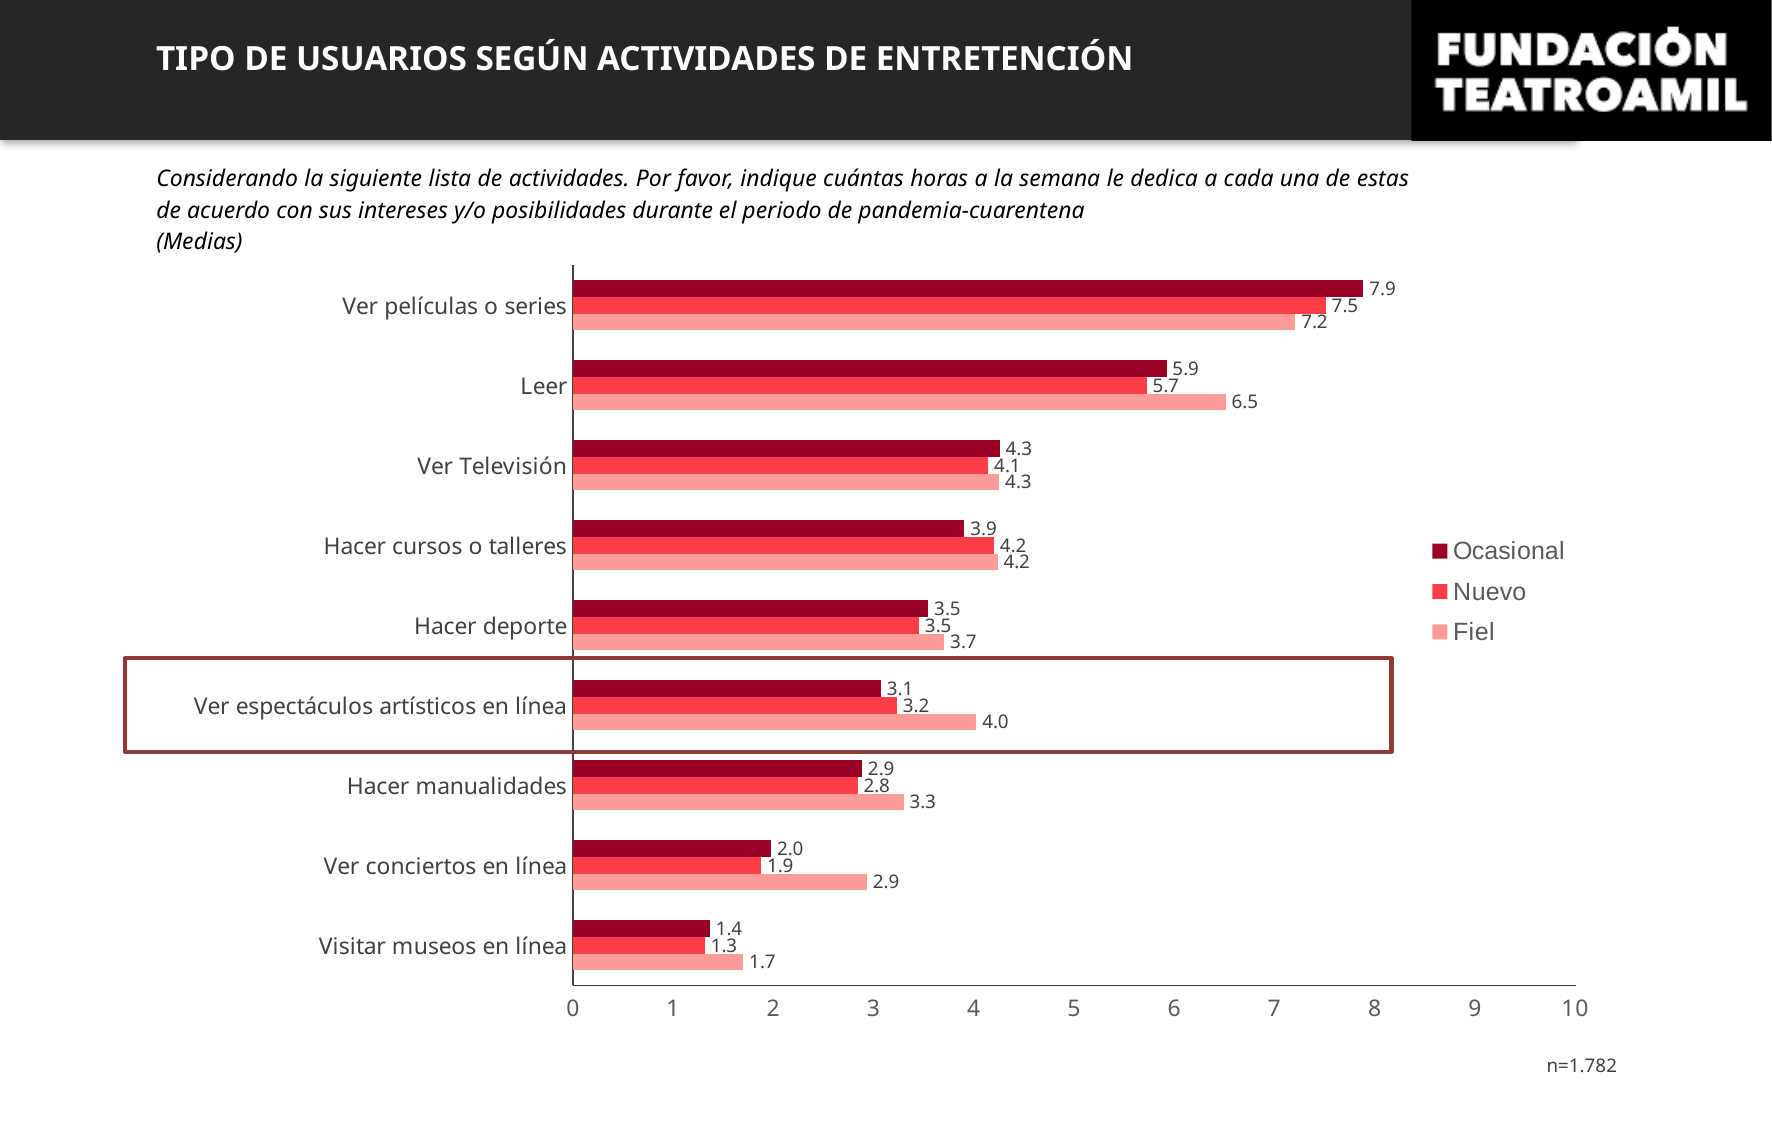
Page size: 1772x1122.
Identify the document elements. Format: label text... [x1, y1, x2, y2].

chart [124, 241, 1647, 1044]
text_box TIPO DE USUARIOS SEGÚN ACTIVIDADES DE ENTRETENCIÓN [141, 29, 1408, 102]
text_box n=1.782 [1531, 1046, 1671, 1084]
picture [1411, 0, 1772, 141]
text_box Considerando la siguiente lista de actividades. Por favor, indique cuántas horas a la semana le dedica a cada una de estas de acuerdo con sus intereses y/o posibilidades durante el periodo de pandemia-cuarentena (Medias) [141, 152, 1432, 240]
